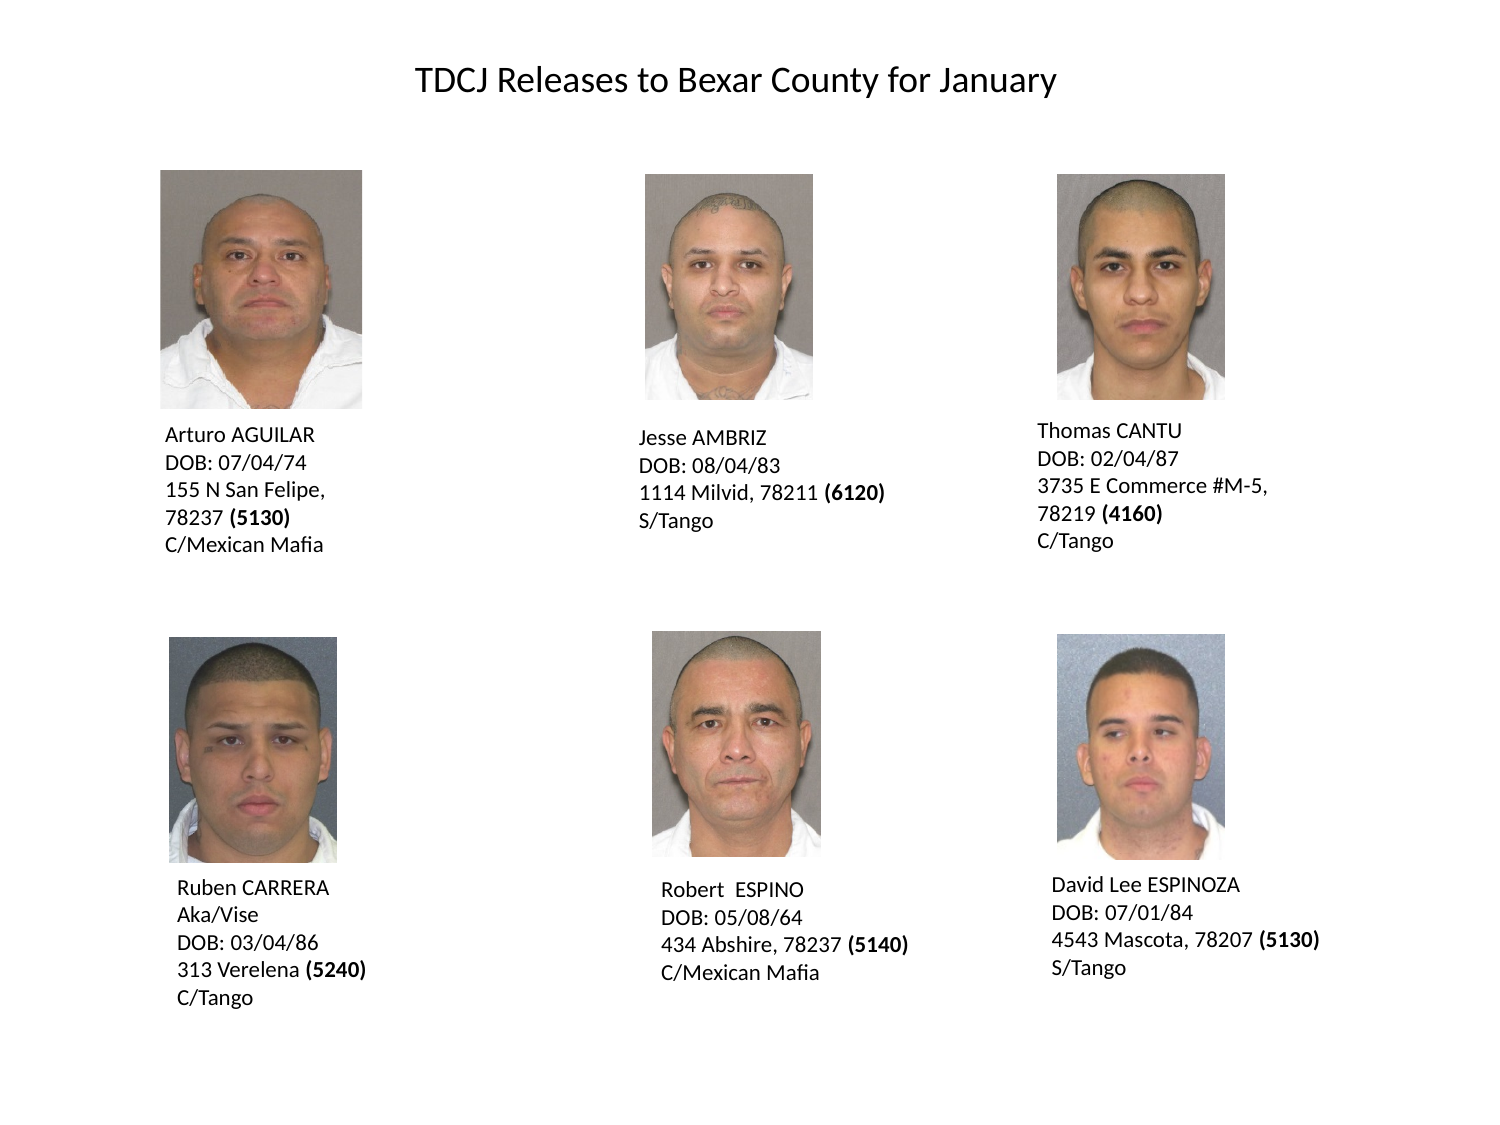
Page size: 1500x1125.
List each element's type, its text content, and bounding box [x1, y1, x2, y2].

text_box TDCJ Releases to Bexar County for January [400, 47, 1073, 108]
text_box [1021, 174, 1291, 563]
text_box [160, 637, 384, 1020]
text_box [623, 174, 902, 542]
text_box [645, 631, 926, 995]
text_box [149, 170, 363, 567]
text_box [1036, 634, 1351, 989]
